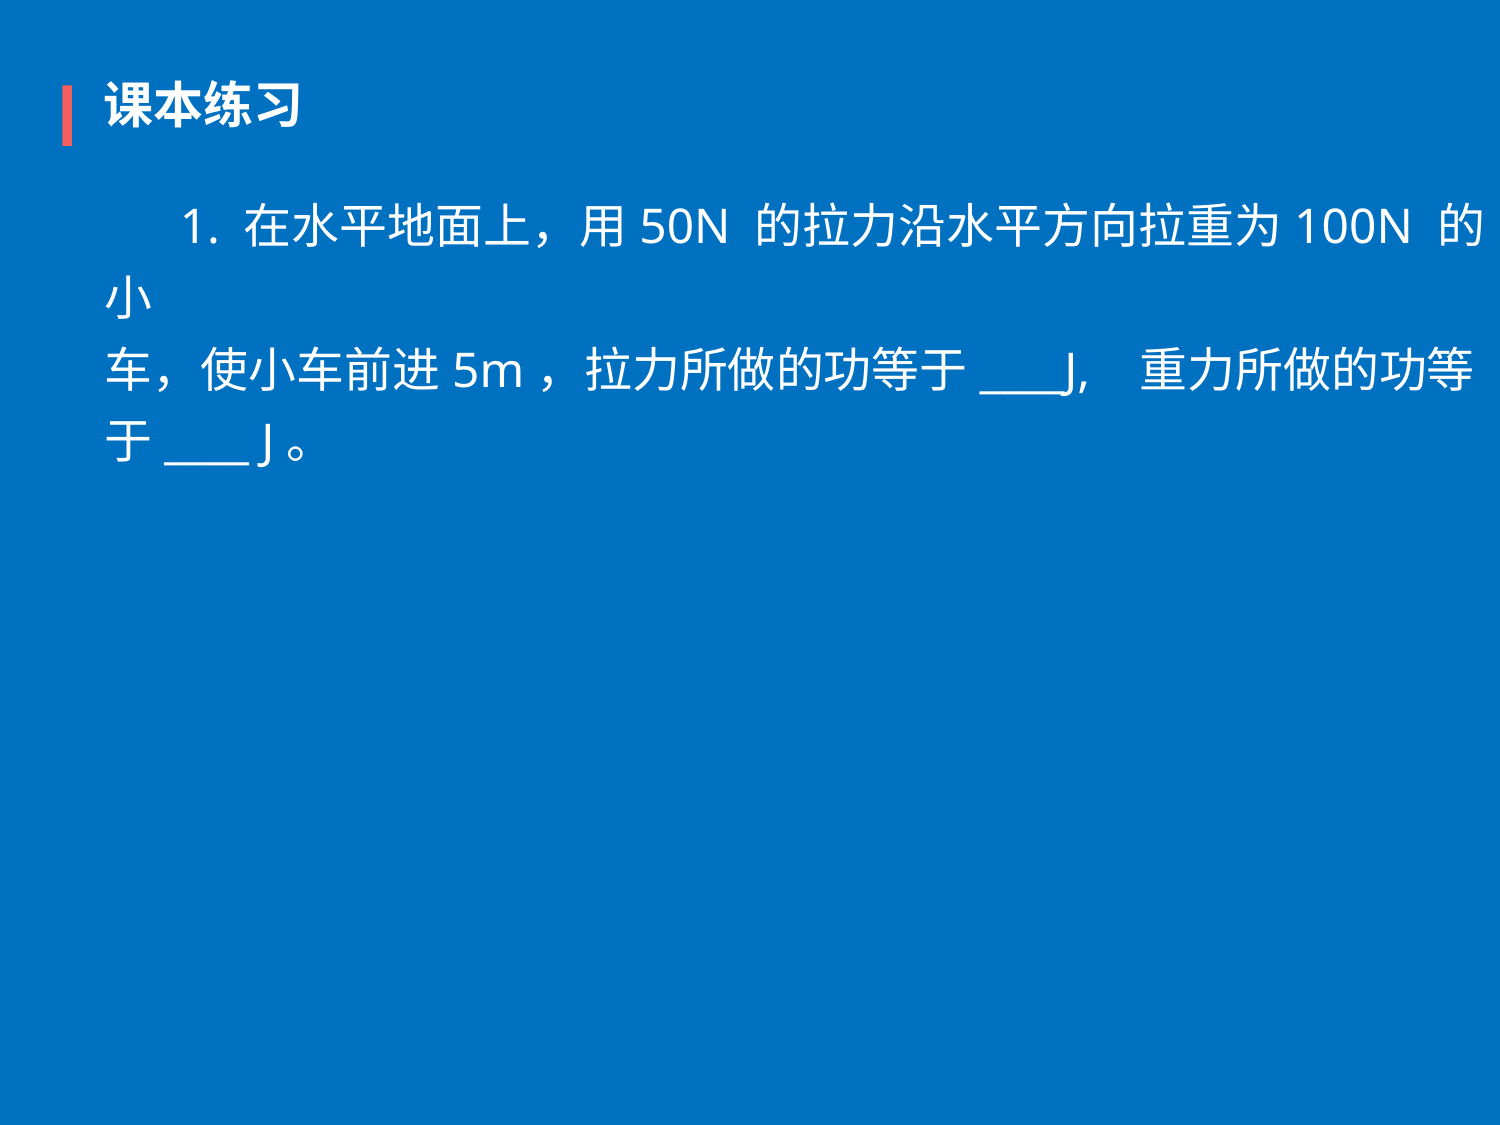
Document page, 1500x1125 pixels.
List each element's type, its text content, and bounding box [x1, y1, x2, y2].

text_box 课本练习 [103, 58, 1499, 134]
text_box [62, 85, 72, 146]
text_box 1. 在水平地面上，用50N 的拉力沿水平方向拉重为100N 的小 车，使小车前进5m，拉力所做的功等于____J, 重力所做的功等 于____ J。 [104, 181, 1499, 469]
